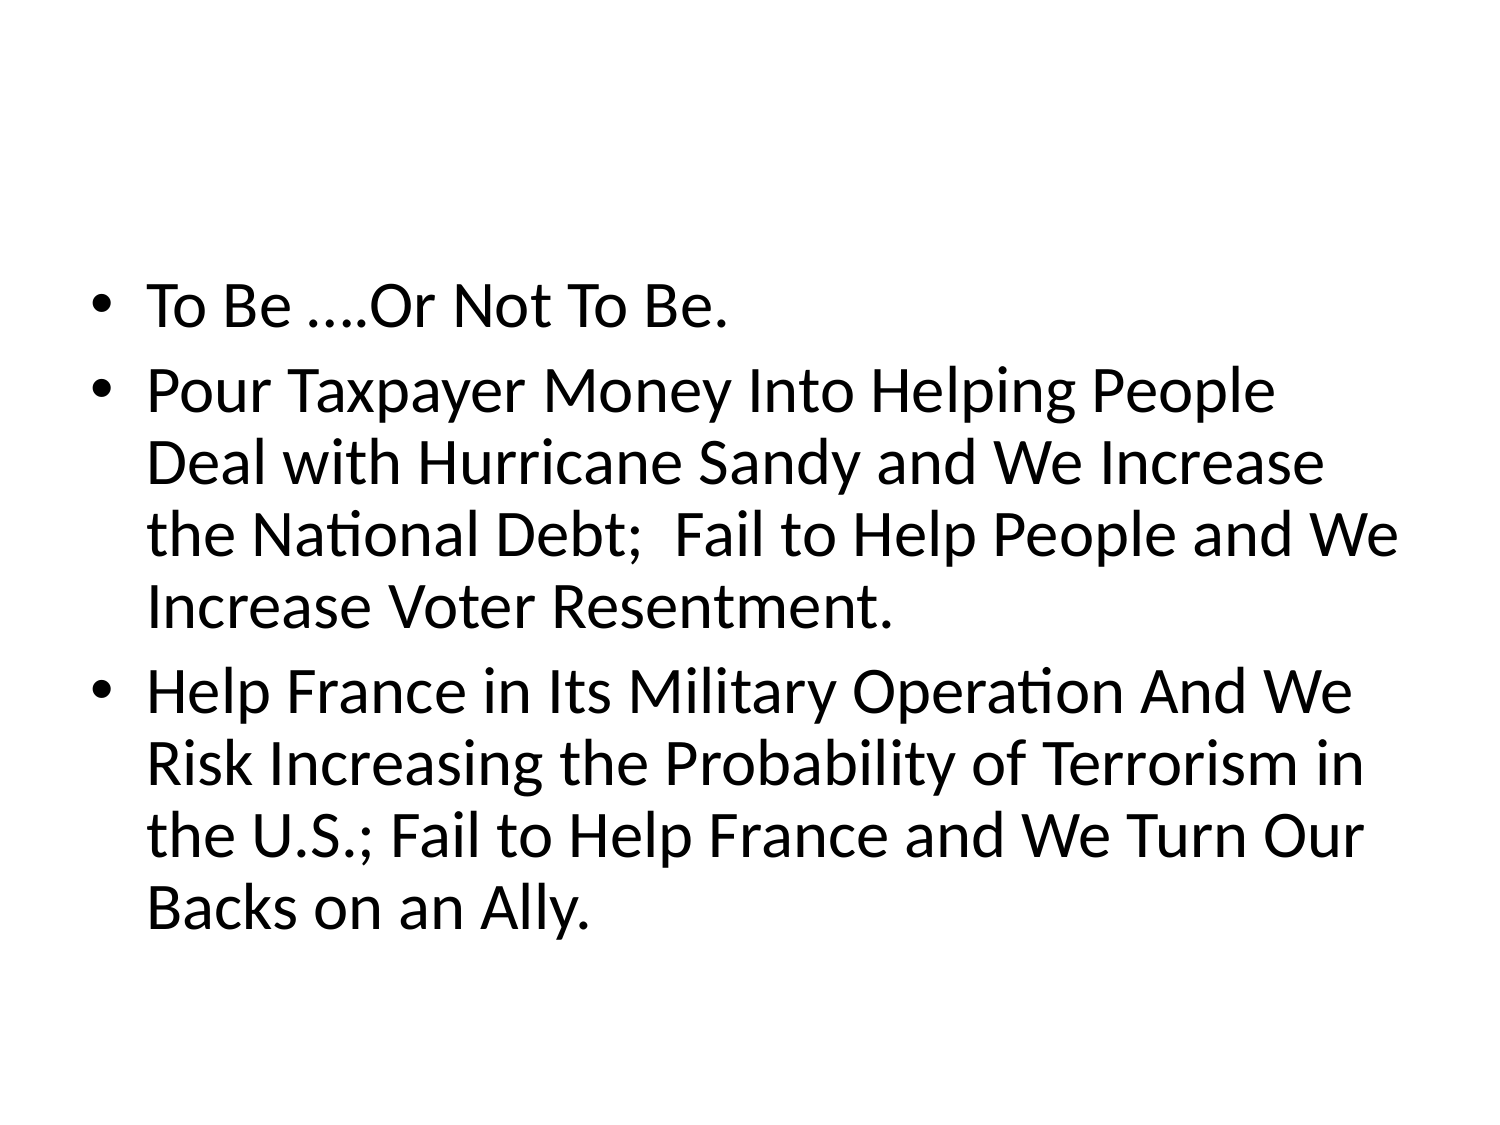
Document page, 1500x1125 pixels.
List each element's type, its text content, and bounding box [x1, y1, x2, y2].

list To Be ….Or Not To Be. Pour Taxpayer Money Into Helping People Deal with Hurricane Sandy and We Increase the National Debt; Fail to Help People and We Increase Voter Resentment. Help France in Its Military Operation And We Risk Increasing the Probability of Terrorism in the U.S.; Fail to Help France and We Turn Our Backs on an Ally. [74, 262, 1426, 1006]
